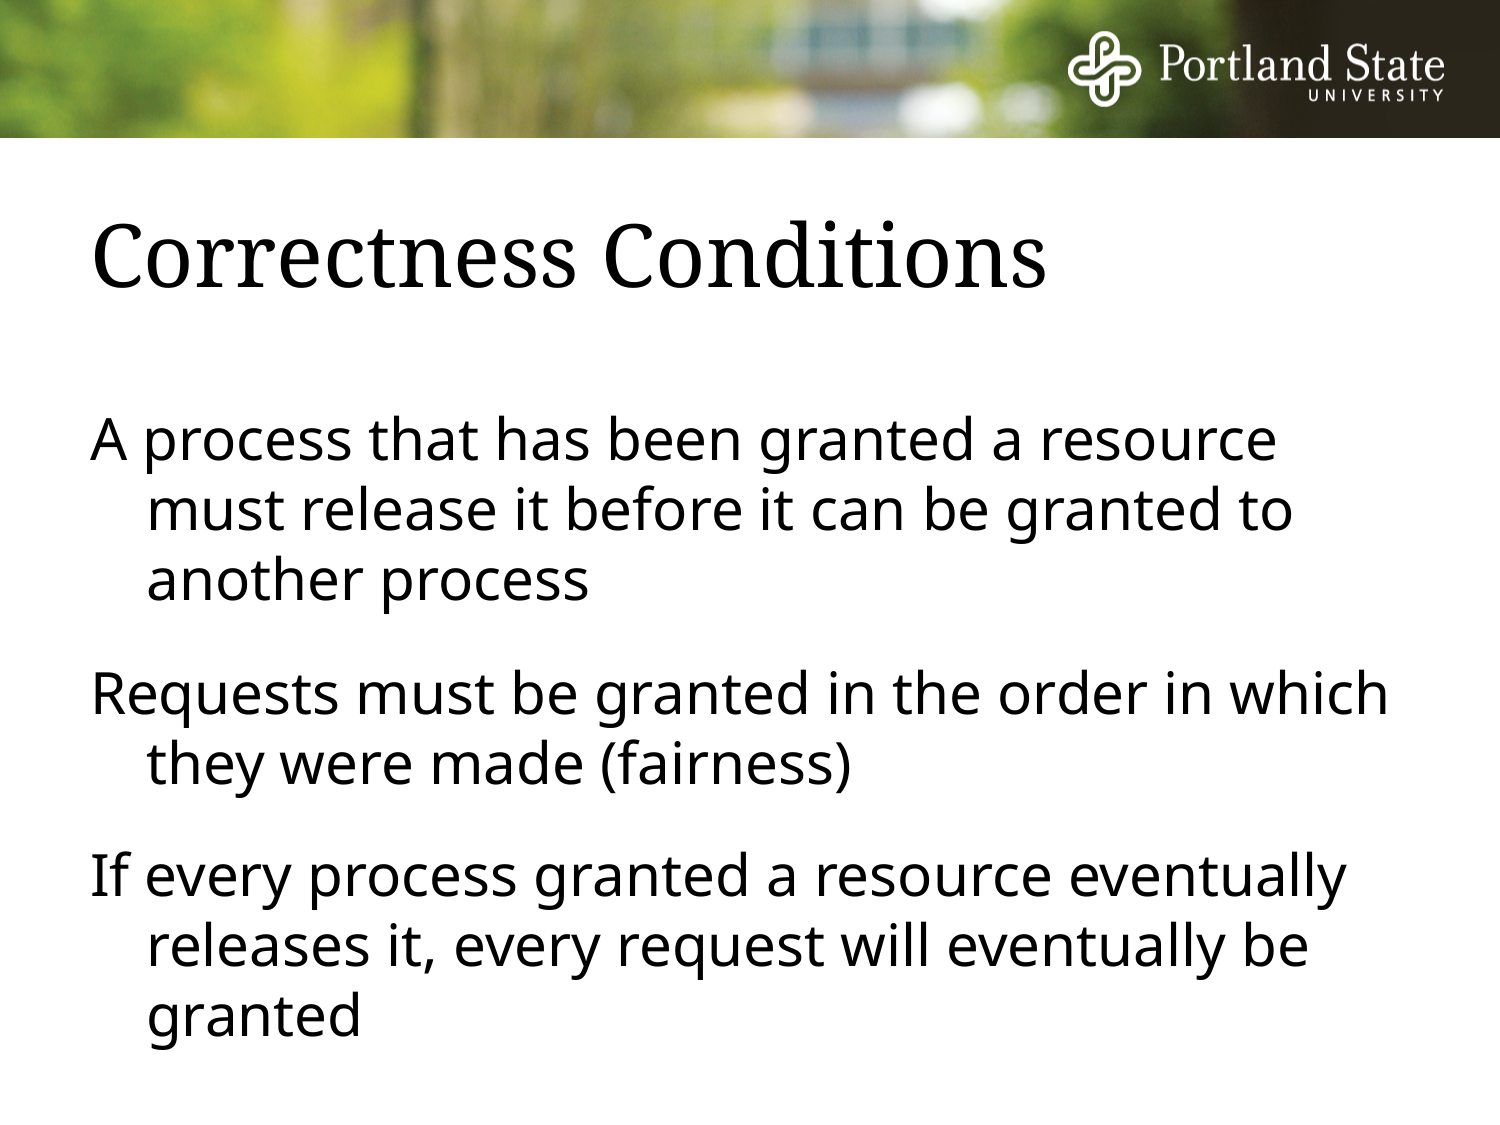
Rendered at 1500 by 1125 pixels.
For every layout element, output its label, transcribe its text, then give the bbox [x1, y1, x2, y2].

title Correctness Conditions [75, 202, 1263, 315]
picture [0, 0, 1500, 138]
list A process that has been granted a resource must release it before it can be granted to another process Requests must be granted in the order in which they were made (fairness) If every process granted a resource eventually releases it, every request will eventually be granted [75, 395, 1425, 1092]
